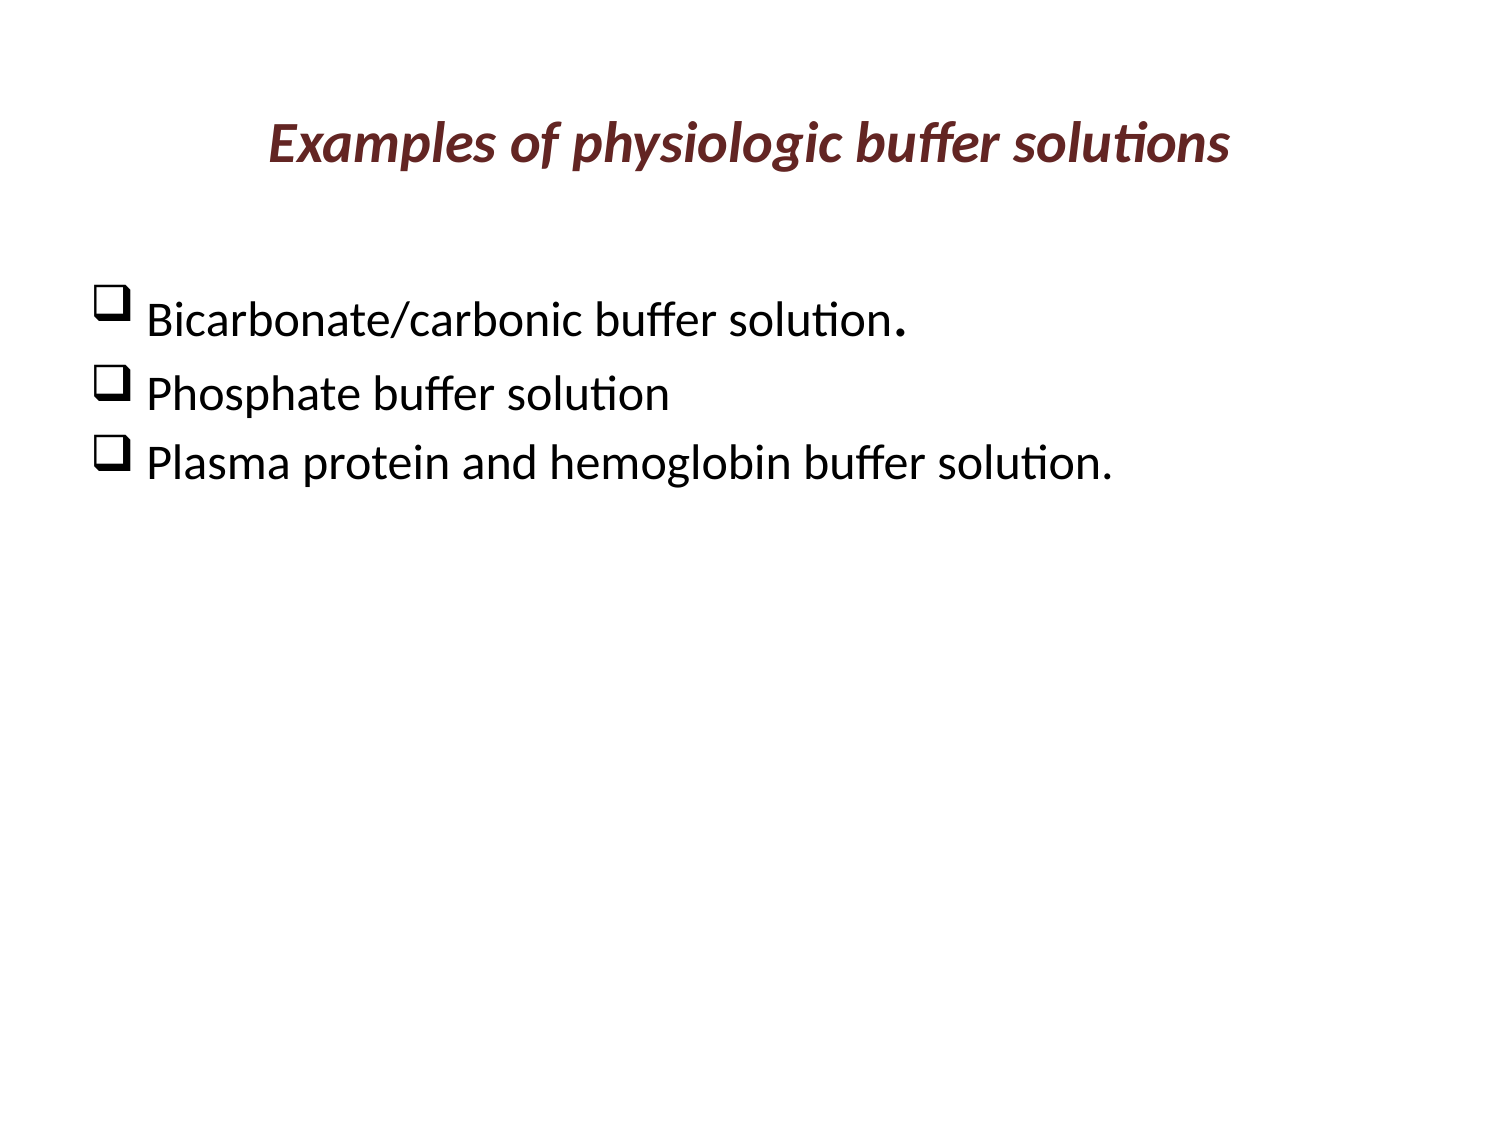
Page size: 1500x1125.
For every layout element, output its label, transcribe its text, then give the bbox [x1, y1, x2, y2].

title Examples of physiologic buffer solutions [75, 45, 1425, 233]
list Bicarbonate/carbonic buffer solution. Phosphate buffer solution Plasma protein and hemoglobin buffer solution. [75, 262, 1425, 1005]
